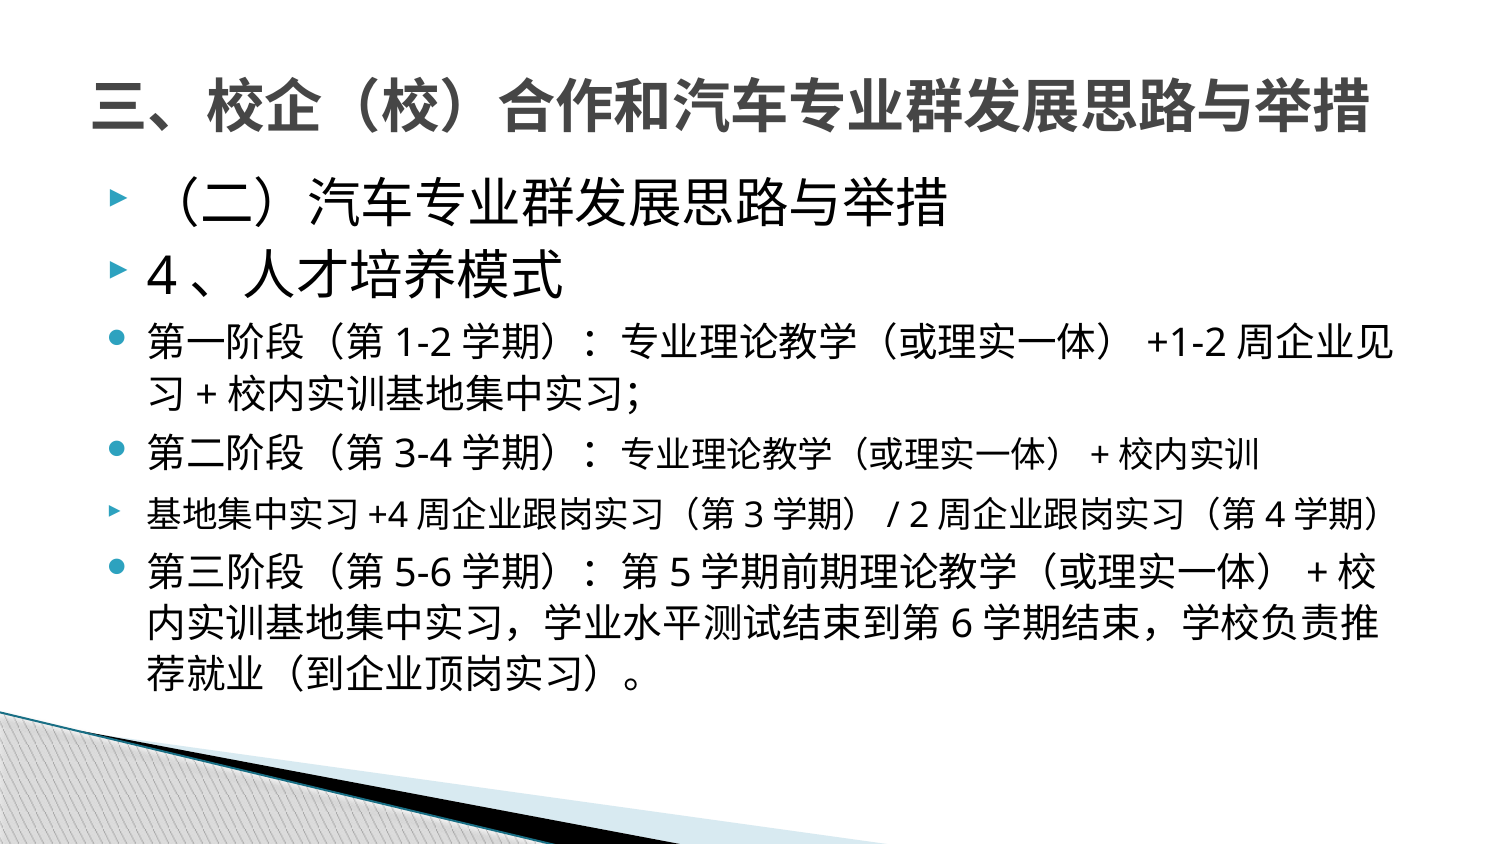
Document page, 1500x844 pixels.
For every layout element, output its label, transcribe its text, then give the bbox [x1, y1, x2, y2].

title 三、校企（校）合作和汽车专业群发展思路与举措 [75, 33, 1425, 175]
list （二）汽车专业群发展思路与举措 4、人才培养模式 第一阶段（第1-2学期）：专业理论教学（或理实一体）+1-2周企业见习+校内实训基地集中实习； 第二阶段（第3-4学期）：专业理论教学（或理实一体）+校内实训 基地集中实习+4周企业跟岗实习（第3学期）/ 2周企业跟岗实习（第4学期） 第三阶段（第5-6学期）：第5学期前期理论教学（或理实一体）+校内实训基地集中实习，学业水平测试结束到第6学期结束，学校负责推荐就业（到企业顶岗实习）。 [75, 175, 1425, 753]
